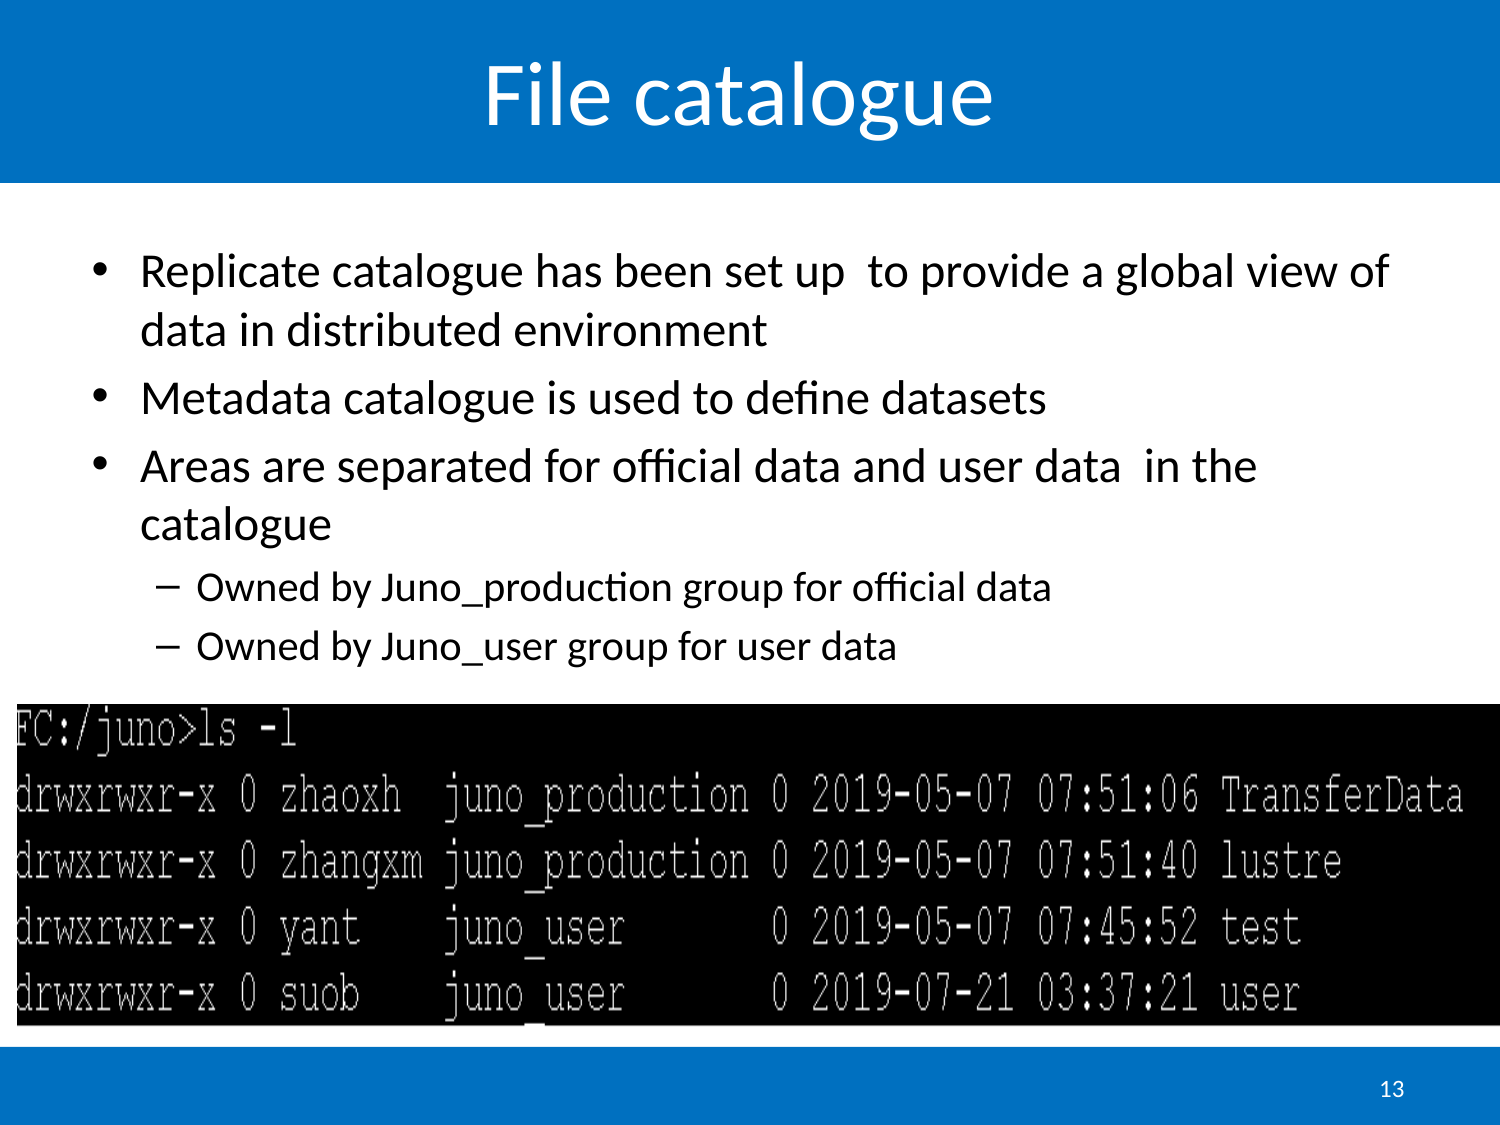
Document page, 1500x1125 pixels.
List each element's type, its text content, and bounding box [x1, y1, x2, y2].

list Replicate catalogue has been set up to provide a global view of data in distributed environment Metadata catalogue is used to define datasets Areas are separated for official data and user data in the catalogue Owned by Juno_production group for official data Owned by Juno_user group for user data [76, 231, 1427, 681]
picture [17, 703, 1500, 1036]
slide_number 13 [1364, 1057, 1425, 1118]
title File catalogue [0, 0, 1500, 183]
